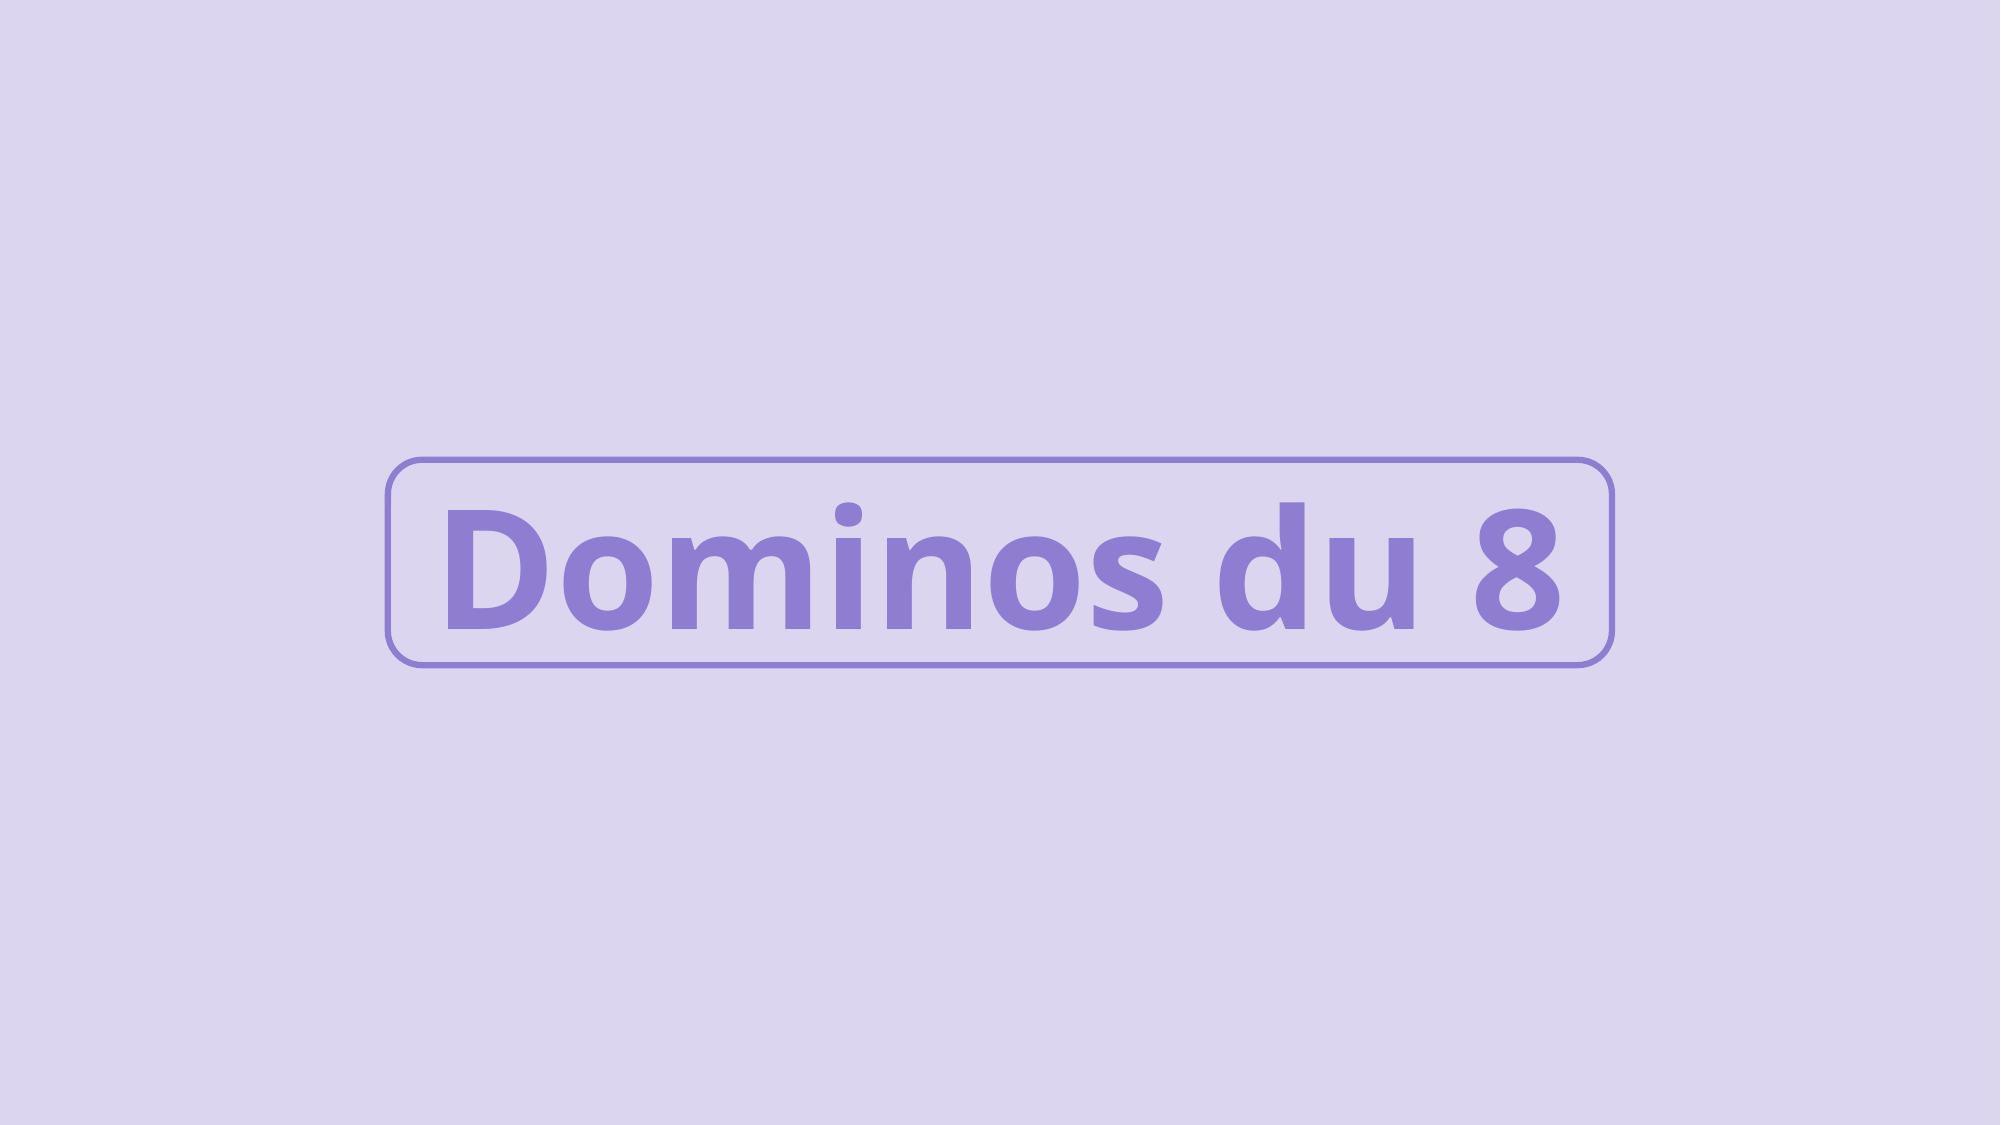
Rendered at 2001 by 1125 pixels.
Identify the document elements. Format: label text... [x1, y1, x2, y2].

text_box Dominos du 8 [386, 458, 1614, 667]
